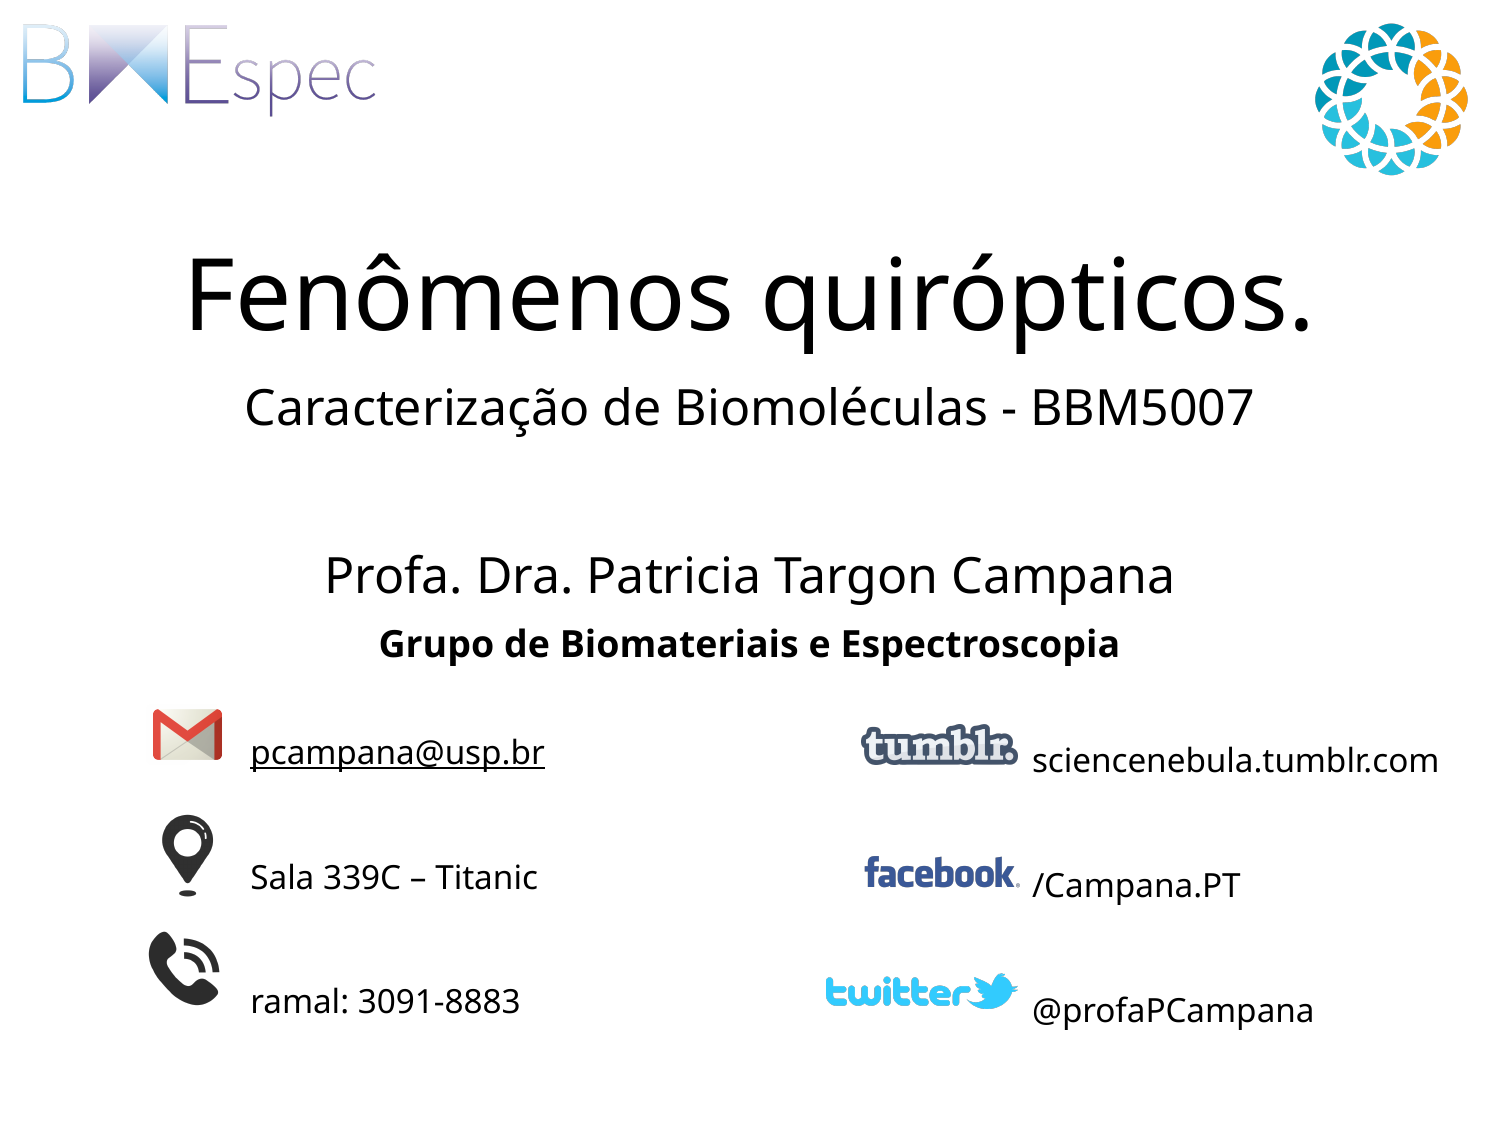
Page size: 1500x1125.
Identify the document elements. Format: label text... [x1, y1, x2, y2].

subtitle Caracterização de Biomoléculas - BBM5007 [187, 374, 1313, 506]
picture [826, 973, 1018, 1009]
picture [127, 795, 248, 916]
picture [144, 928, 226, 1009]
title Fenômenos quirópticos. [112, 104, 1388, 360]
picture [146, 704, 229, 765]
picture [0, 0, 393, 127]
picture [1312, 22, 1471, 177]
picture [844, 835, 1035, 908]
picture [861, 724, 1018, 765]
